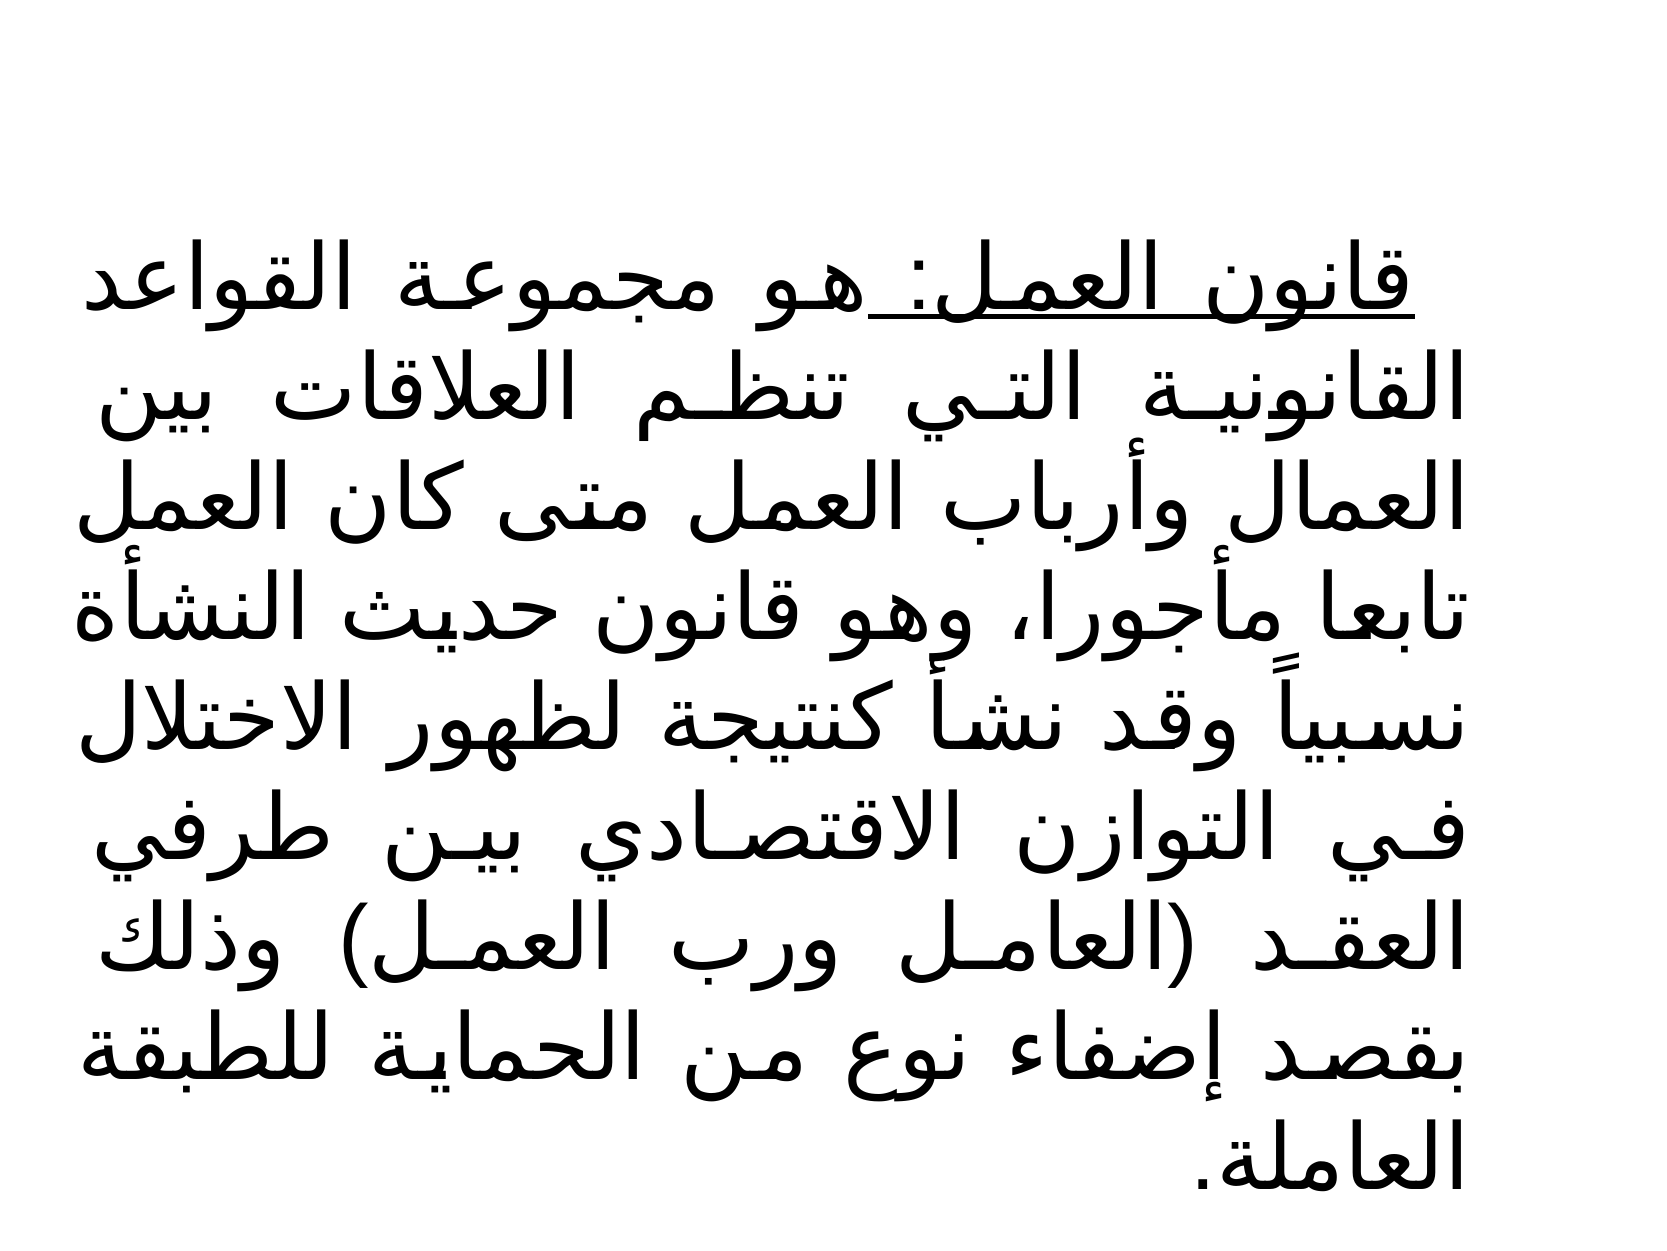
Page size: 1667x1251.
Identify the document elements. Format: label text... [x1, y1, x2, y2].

list قانون العمل: هو مجموعة القواعد القانونية التي تنظم العلاقات بين العمال وأرباب العمل متى كان العمل تابعا مأجورا، وهو قانون حديث النشأة نسبياً وقد نشأ كنتيجة لظهور الاختلال في التوازن الاقتصادي بين طرفي العقد (العامل ورب العمل) وذلك بقصد إضفاء نوع من الحماية للطبقة العاملة. [0, 211, 1477, 1130]
